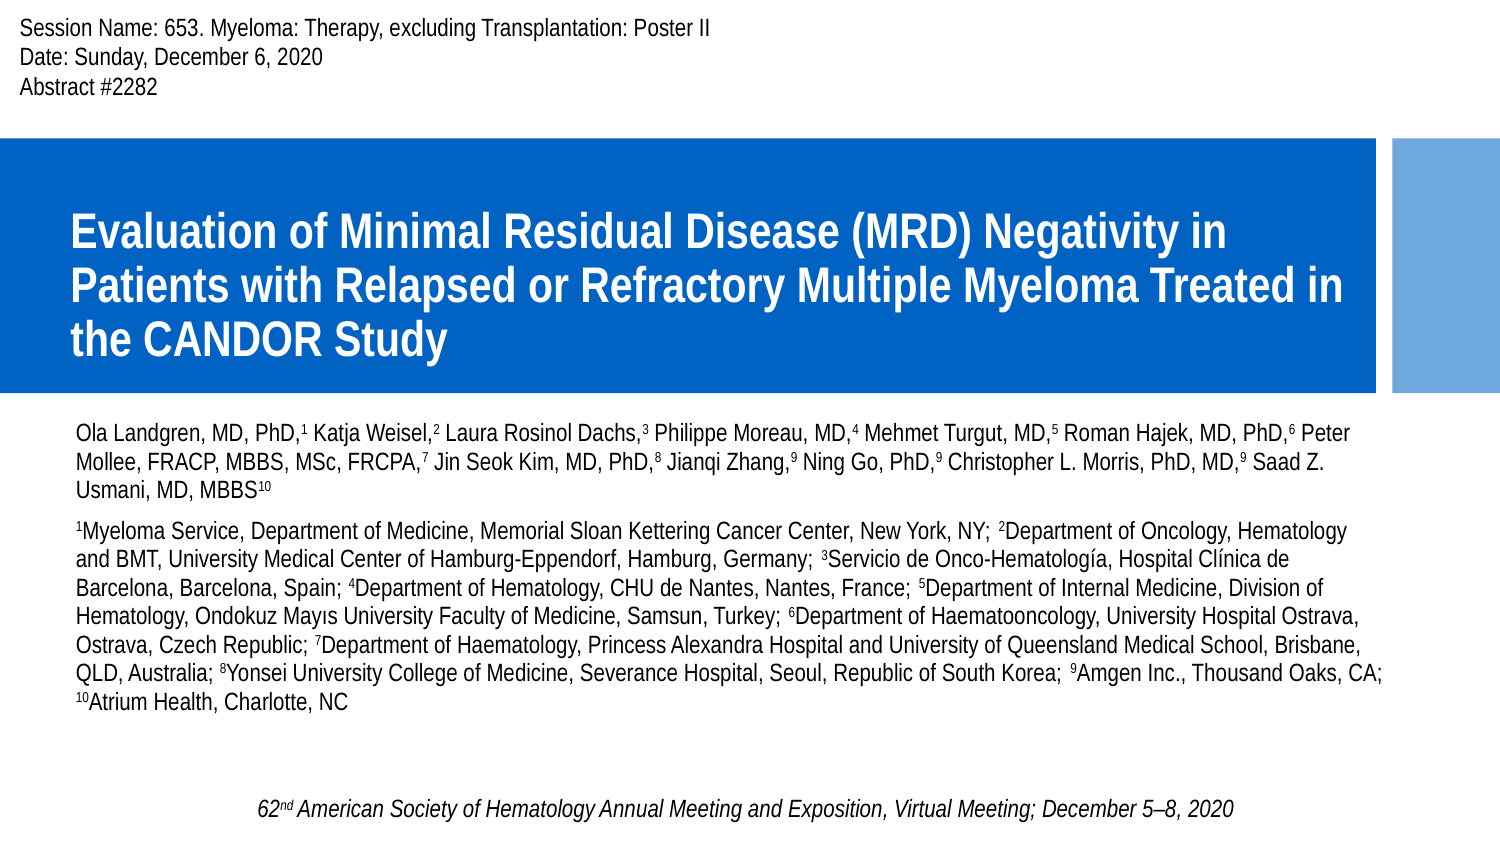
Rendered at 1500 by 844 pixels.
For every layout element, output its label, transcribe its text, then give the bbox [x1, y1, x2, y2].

text_box [1392, 138, 1500, 394]
text_box 62nd American Society of Hematology Annual Meeting and Exposition, Virtual Meeting; December 5–8, 2020 [0, 785, 1500, 830]
title Evaluation of Minimal Residual Disease (MRD) Negativity in Patients with Relapsed or Refractory Multiple Myeloma Treated in the CANDOR Study [55, 156, 1377, 375]
subtitle Ola Landgren, MD, PhD,1 Katja Weisel,2 Laura Rosinol Dachs,3 Philippe Moreau, MD,4 Mehmet Turgut, MD,5 Roman Hajek, MD, PhD,6 Peter Mollee, FRACP, MBBS, MSc, FRCPA,7 Jin Seok Kim, MD, PhD,8 Jianqi Zhang,9 Ning Go, PhD,9 Christopher L. Morris, PhD, MD,9 Saad Z. Usmani, MD, MBBS10 1Myeloma Service, Department of Medicine, Memorial Sloan Kettering Cancer Center, New York, NY; 2Department of Oncology, Hematology and BMT, University Medical Center of Hamburg-Eppendorf, Hamburg, Germany; 3Servicio de Onco-Hematología, Hospital Clínica de Barcelona, Barcelona, Spain; 4Department of Hematology, CHU de Nantes, Nantes, France; 5Department of Internal Medicine, Division of Hematology, Ondokuz Mayıs University Faculty of Medicine, Samsun, Turkey; 6Department of Haematooncology, University Hospital Ostrava, Ostrava, Czech Republic; 7Department of Haematology, Princess Alexandra Hospital and University of Queensland Medical School, Brisbane, QLD, Australia; 8Yonsei University College of Medicine, Severance Hospital, Seoul, Republic of South Korea; 9Amgen Inc., Thousand Oaks, CA; 10Atrium Health, Charlotte, NC [60, 411, 1400, 785]
text_box [0, 138, 1376, 394]
text_box Session Name: 653. Myeloma: Therapy, excluding Transplantation: Poster II Date: Sunday, December 6, 2020 Abstract #2282 [4, 3, 739, 109]
